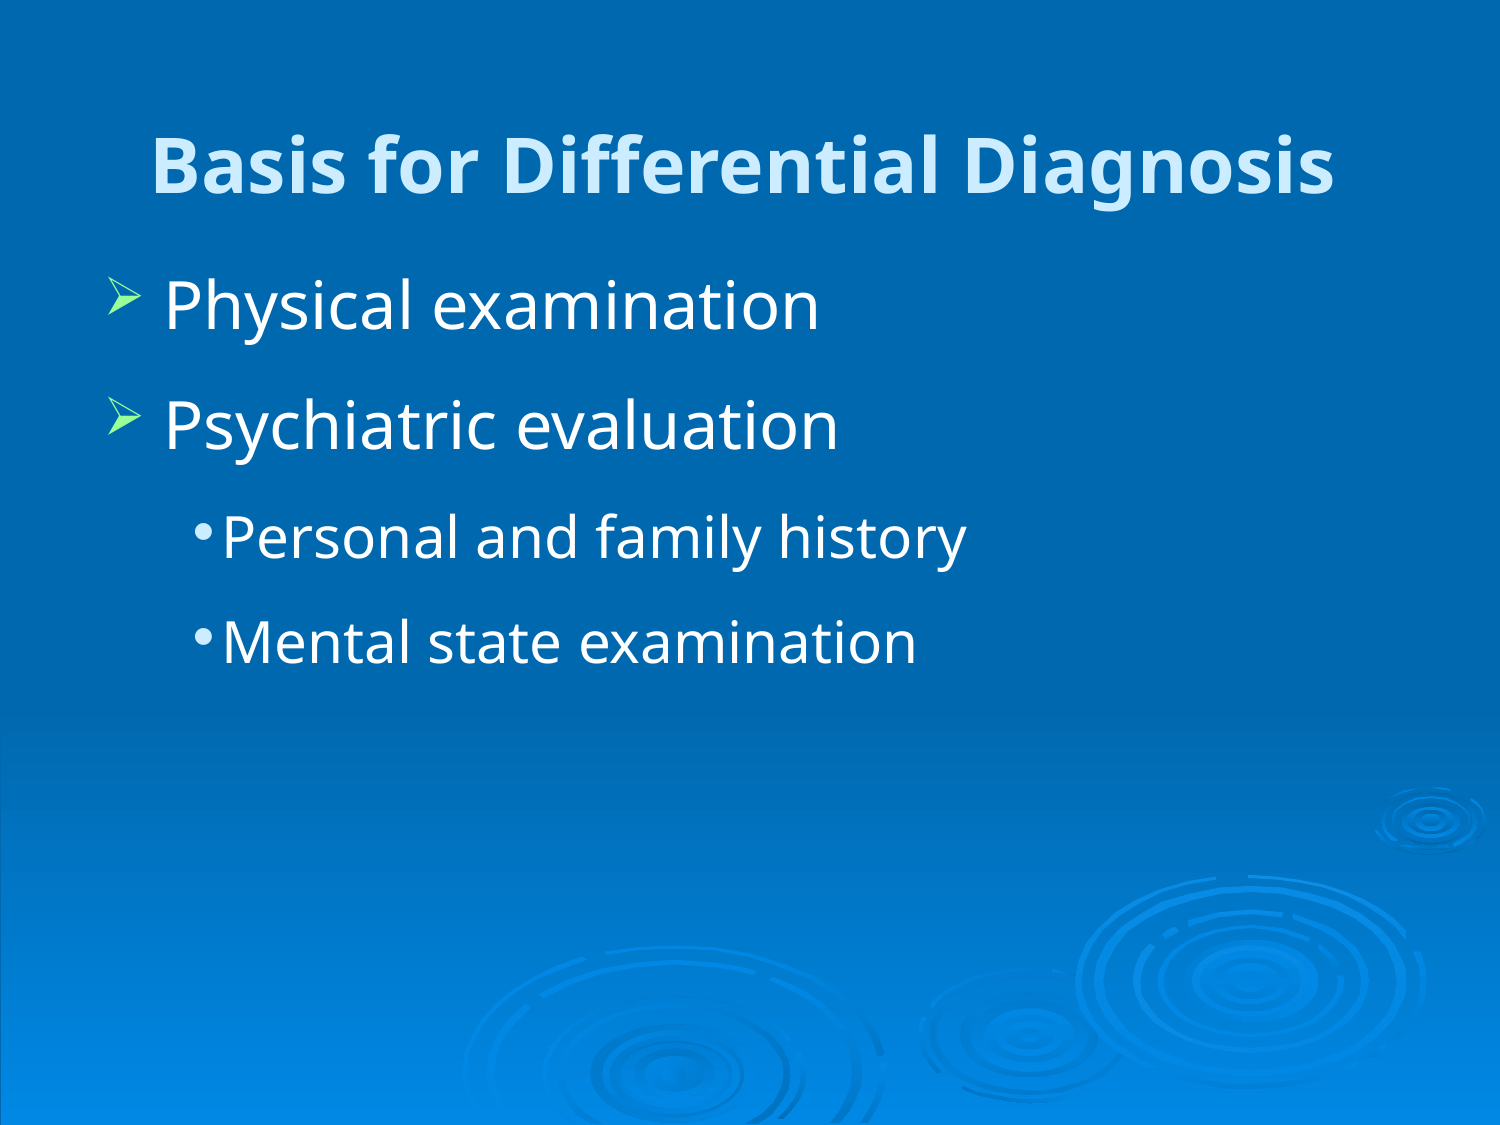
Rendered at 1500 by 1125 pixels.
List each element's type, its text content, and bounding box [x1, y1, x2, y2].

title Basis for Differential Diagnosis [49, 86, 1438, 217]
subtitle Physical examination Psychiatric evaluation Personal and family history Mental state examination [88, 255, 1270, 740]
